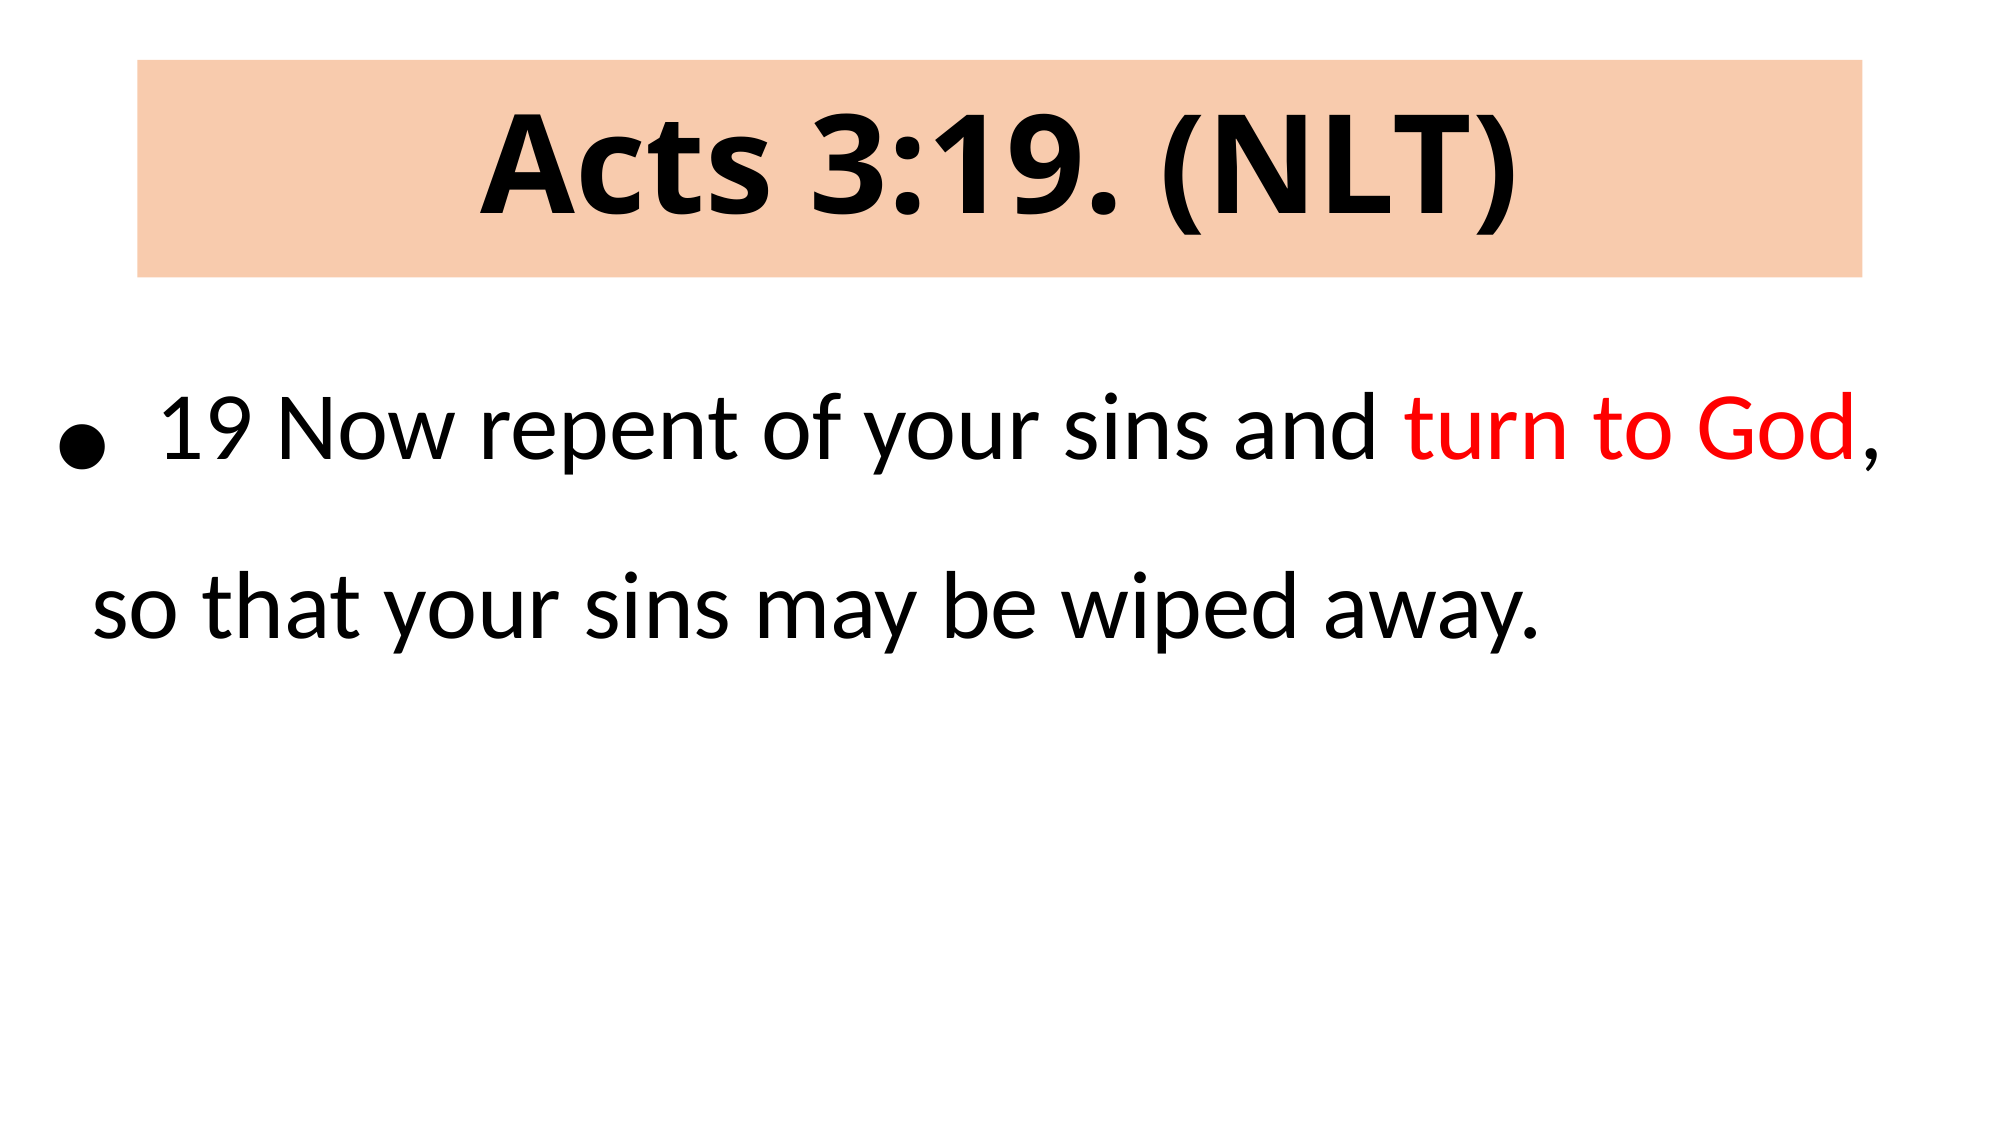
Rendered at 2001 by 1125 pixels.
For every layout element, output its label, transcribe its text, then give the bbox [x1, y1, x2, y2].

title Acts 3:19. (NLT) [137, 59, 1863, 278]
list 19 Now repent of your sins and turn to God, so that your sins may be wiped away. [38, 357, 1962, 1072]
